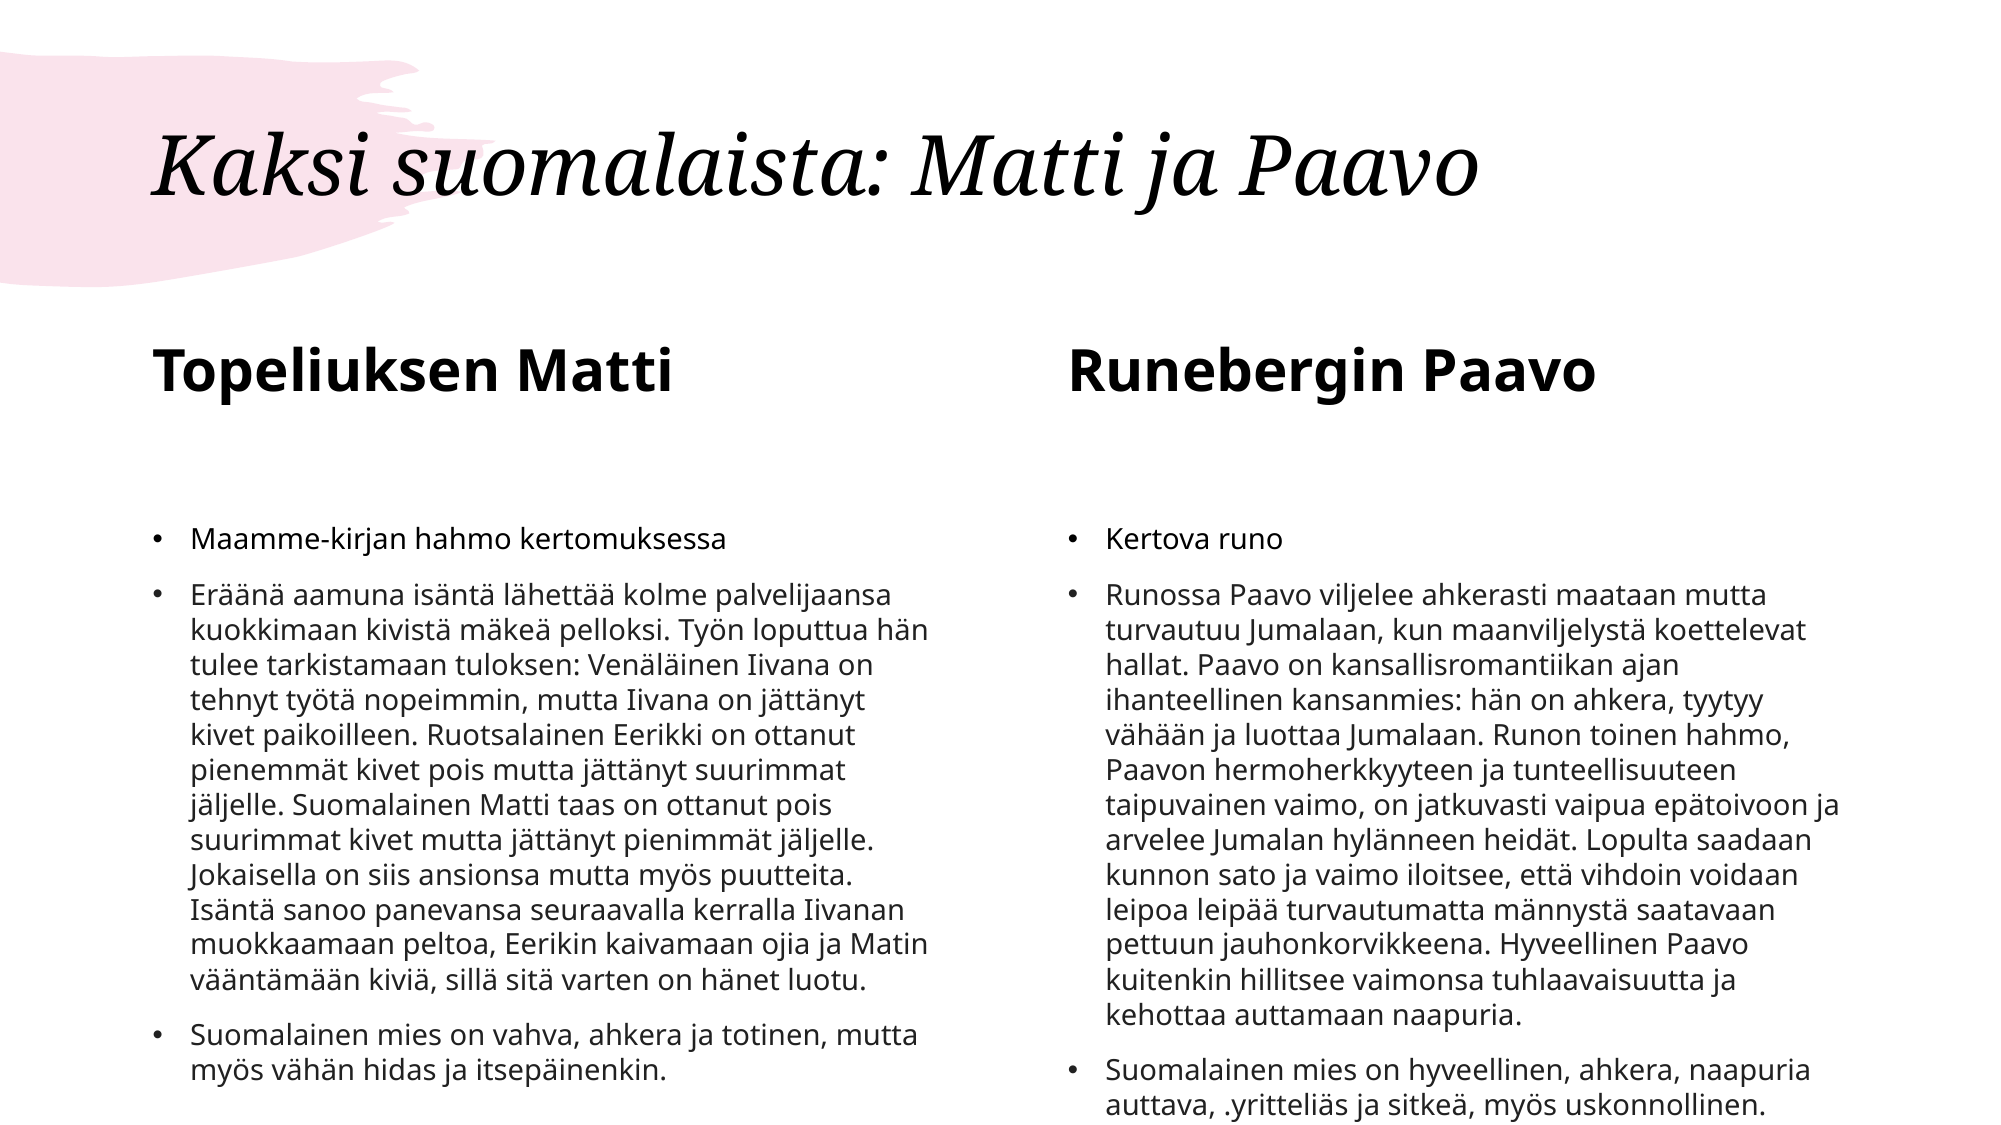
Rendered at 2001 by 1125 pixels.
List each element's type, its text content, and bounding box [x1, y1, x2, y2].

list Maamme-kirjan hahmo kertomuksessa Eräänä aamuna isäntä lähettää kolme palvelijaansa kuokkimaan kivistä mäkeä pelloksi. Työn loputtua hän tulee tarkistamaan tuloksen: Venäläinen Iivana on tehnyt työtä nopeimmin, mutta Iivana on jättänyt kivet paikoilleen. Ruotsalainen Eerikki on ottanut pienemmät kivet pois mutta jättänyt suurimmat jäljelle. Suomalainen Matti taas on ottanut pois suurimmat kivet mutta jättänyt pienimmät jäljelle. Jokaisella on siis ansionsa mutta myös puutteita. Isäntä sanoo panevansa seuraavalla kerralla Iivanan muokkaamaan peltoa, Eerikin kaivamaan ojia ja Matin vääntämään kiviä, sillä sitä varten on hänet luotu. Suomalainen mies on vahva, ahkera ja totinen, mutta myös vähän hidas ja itsepäinenkin. [137, 513, 948, 1016]
list Runebergin Paavo [1052, 254, 1863, 411]
list Kertova runo Runossa Paavo viljelee ahkerasti maataan mutta turvautuu Jumalaan, kun maanviljelystä koettelevat hallat. Paavo on kansallisromantiikan ajan ihanteellinen kansanmies: hän on ahkera, tyytyy vähään ja luottaa Jumalaan. Runon toinen hahmo, Paavon hermoherkkyyteen ja tunteellisuuteen taipuvainen vaimo, on jatkuvasti vaipua epätoivoon ja arvelee Jumalan hylänneen heidät. Lopulta saadaan kunnon sato ja vaimo iloitsee, että vihdoin voidaan leipoa leipää turvautumatta männystä saatavaan pettuun jauhonkorvikkeena. Hyveellinen Paavo kuitenkin hillitsee vaimonsa tuhlaavaisuutta ja kehottaa auttamaan naapuria. Suomalainen mies on hyveellinen, ahkera, naapuria auttava, .yritteliäs ja sitkeä, myös uskonnollinen. [1053, 513, 1863, 1016]
list Topeliuksen Matti [137, 254, 947, 411]
title Kaksi suomalaista: Matti ja Paavo [137, 59, 1863, 278]
